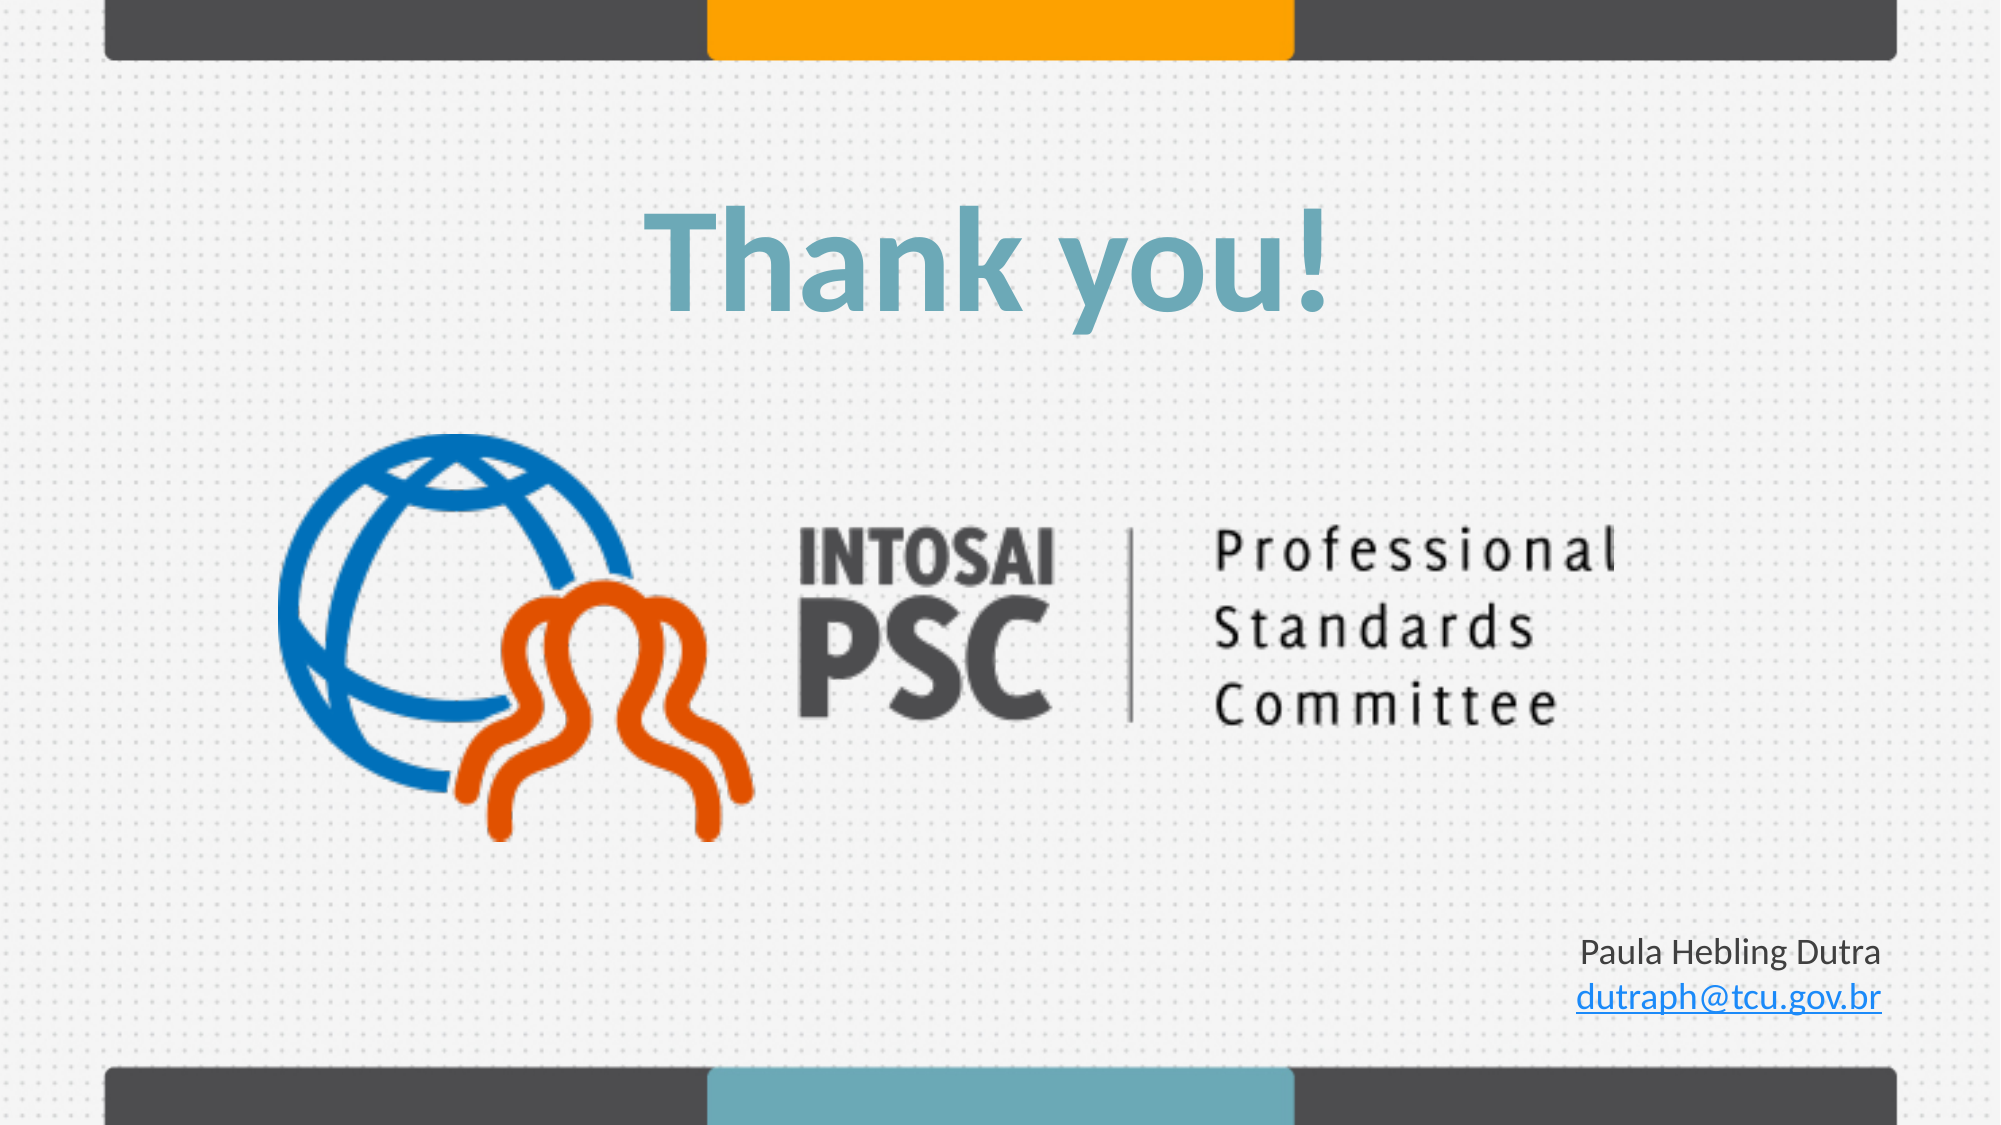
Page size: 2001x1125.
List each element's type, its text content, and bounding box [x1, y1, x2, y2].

picture [0, 0, 2001, 1125]
text_box Thank you! [628, 198, 1354, 349]
text_box Paula Hebling Dutra dutraph@tcu.gov.br [625, 919, 1897, 1025]
